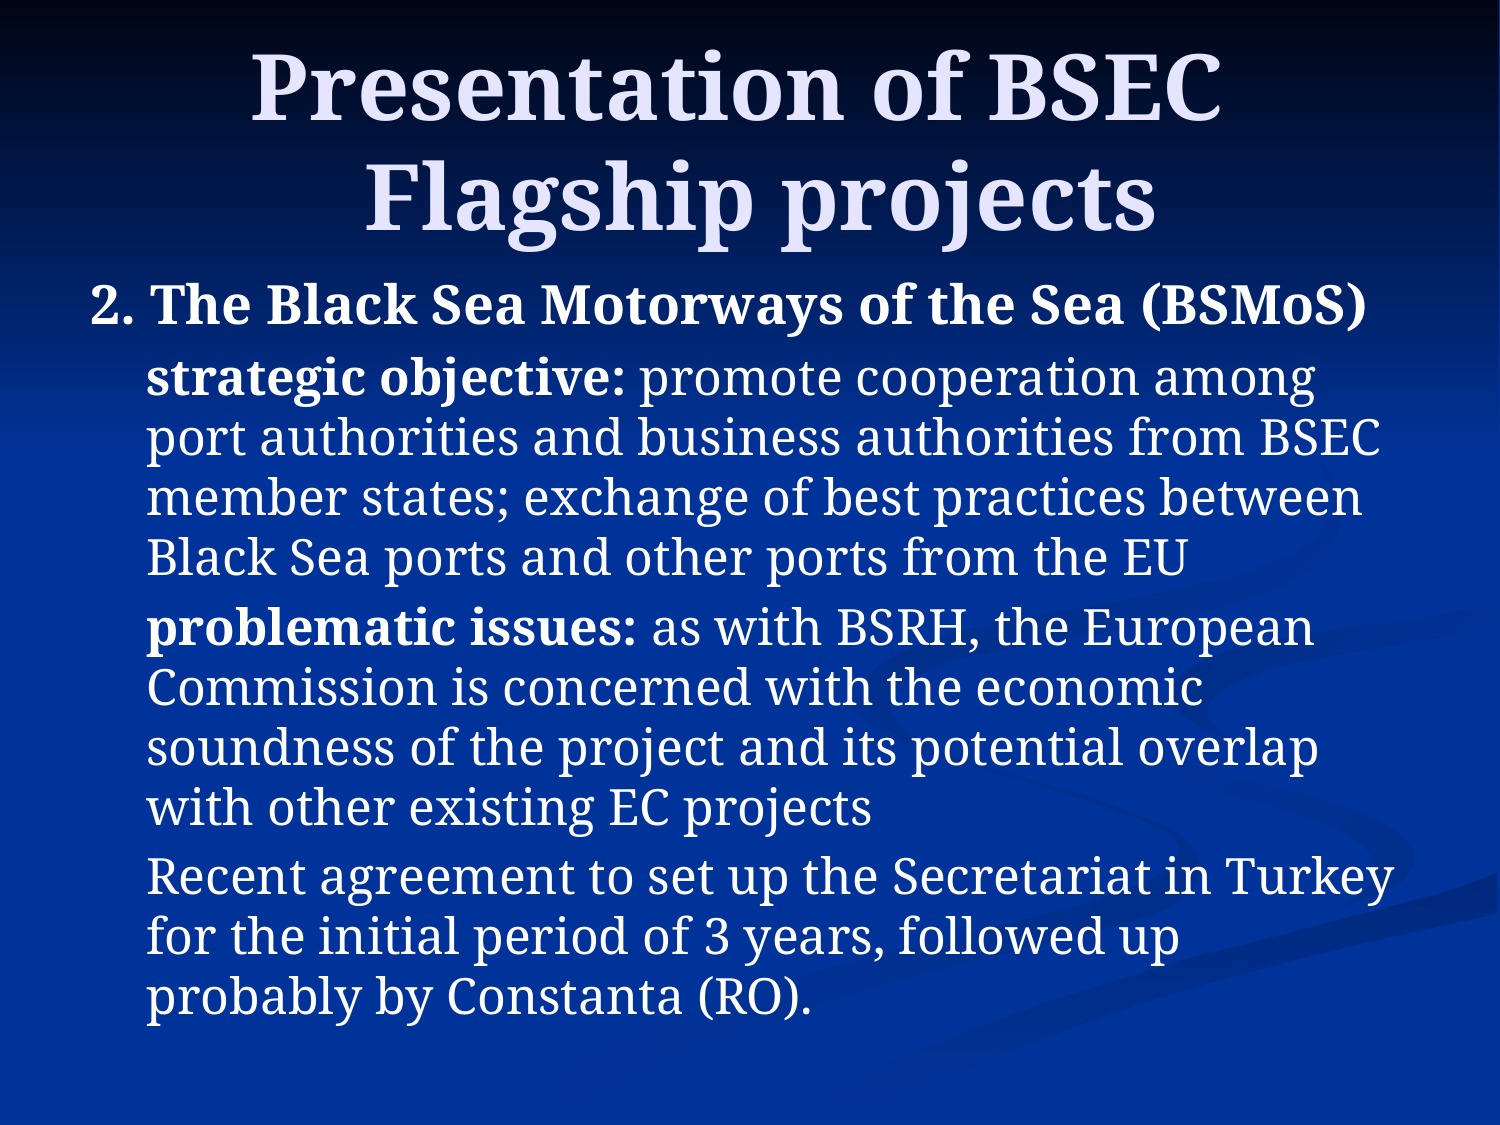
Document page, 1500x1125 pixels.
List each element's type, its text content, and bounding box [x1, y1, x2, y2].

title Presentation of BSEC Flagship projects [75, 45, 1425, 233]
list 2. The Black Sea Motorways of the Sea (BSMoS) strategic objective: promote cooperation among port authorities and business authorities from BSEC member states; exchange of best practices between Black Sea ports and other ports from the EU problematic issues: as with BSRH, the European Commission is concerned with the economic soundness of the project and its potential overlap with other existing EC projects Recent agreement to set up the Secretariat in Turkey for the initial period of 3 years, followed up probably by Constanta (RO). [75, 262, 1425, 1005]
